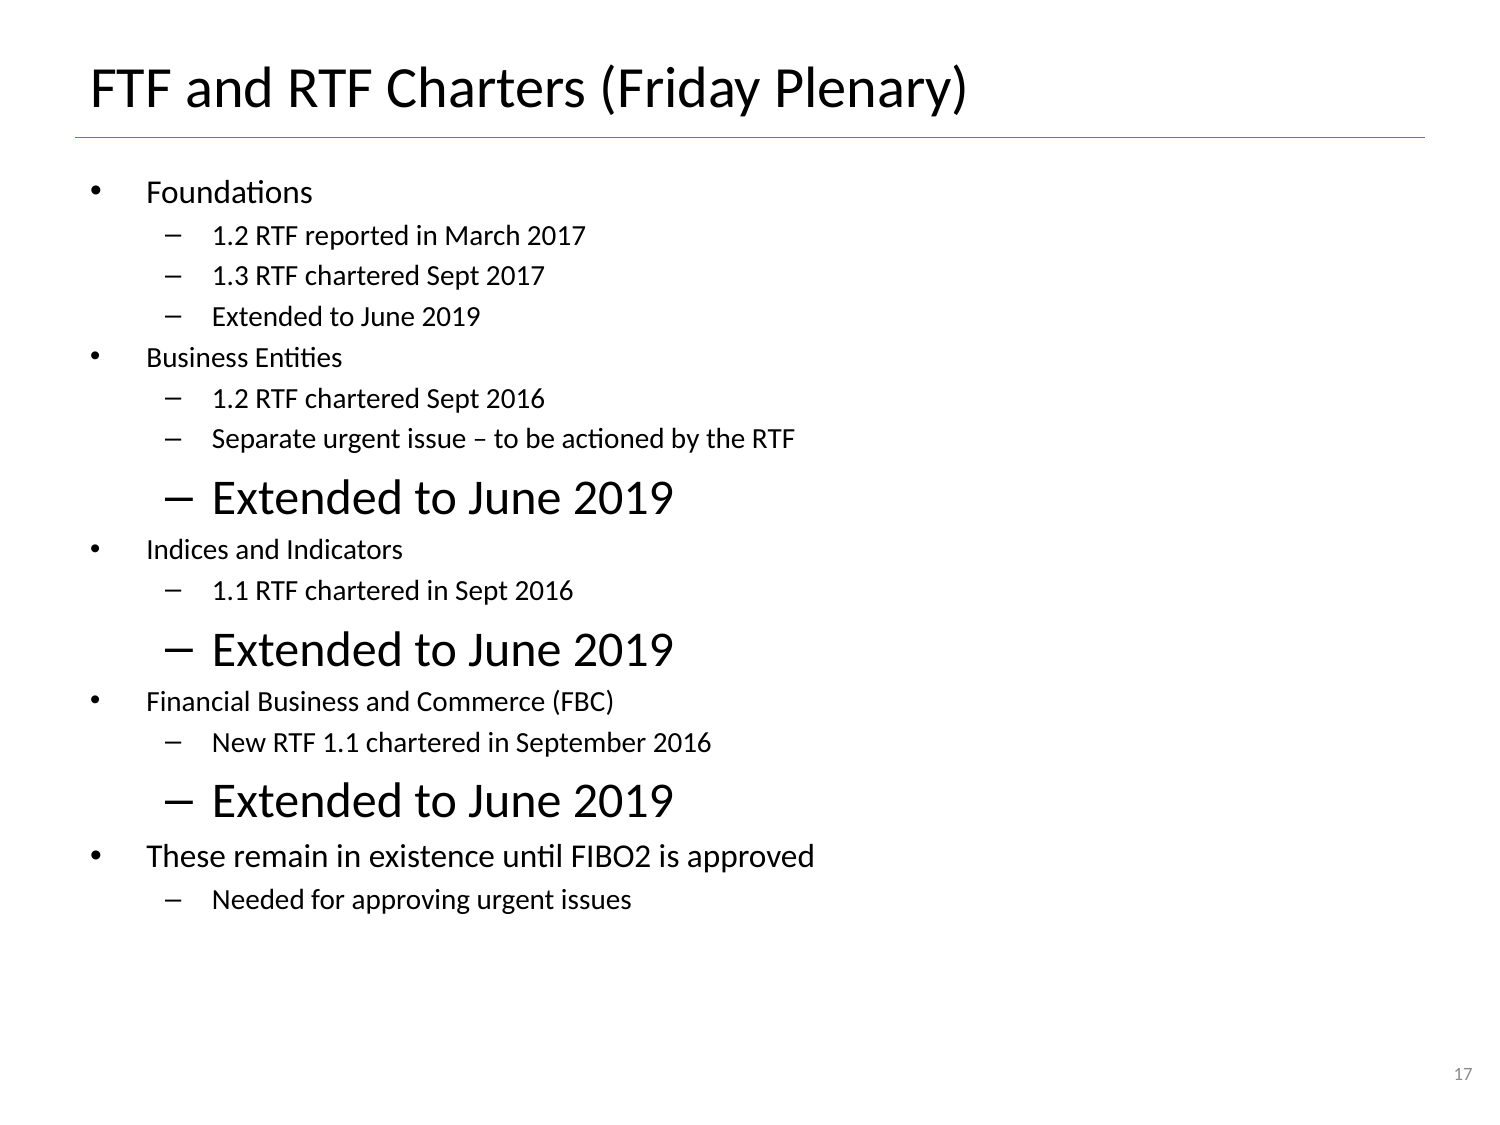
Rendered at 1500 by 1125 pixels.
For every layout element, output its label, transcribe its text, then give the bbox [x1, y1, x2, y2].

title FTF and RTF Charters (Friday Plenary) [74, 37, 1426, 131]
slide_number 17 [1425, 1042, 1488, 1103]
list Foundations 1.2 RTF reported in March 2017 1.3 RTF chartered Sept 2017 Extended to June 2019 Business Entities 1.2 RTF chartered Sept 2016 Separate urgent issue – to be actioned by the RTF Extended to June 2019 Indices and Indicators 1.1 RTF chartered in Sept 2016 Extended to June 2019 Financial Business and Commerce (FBC) New RTF 1.1 chartered in September 2016 Extended to June 2019 These remain in existence until FIBO2 is approved Needed for approving urgent issues [74, 162, 1426, 1101]
